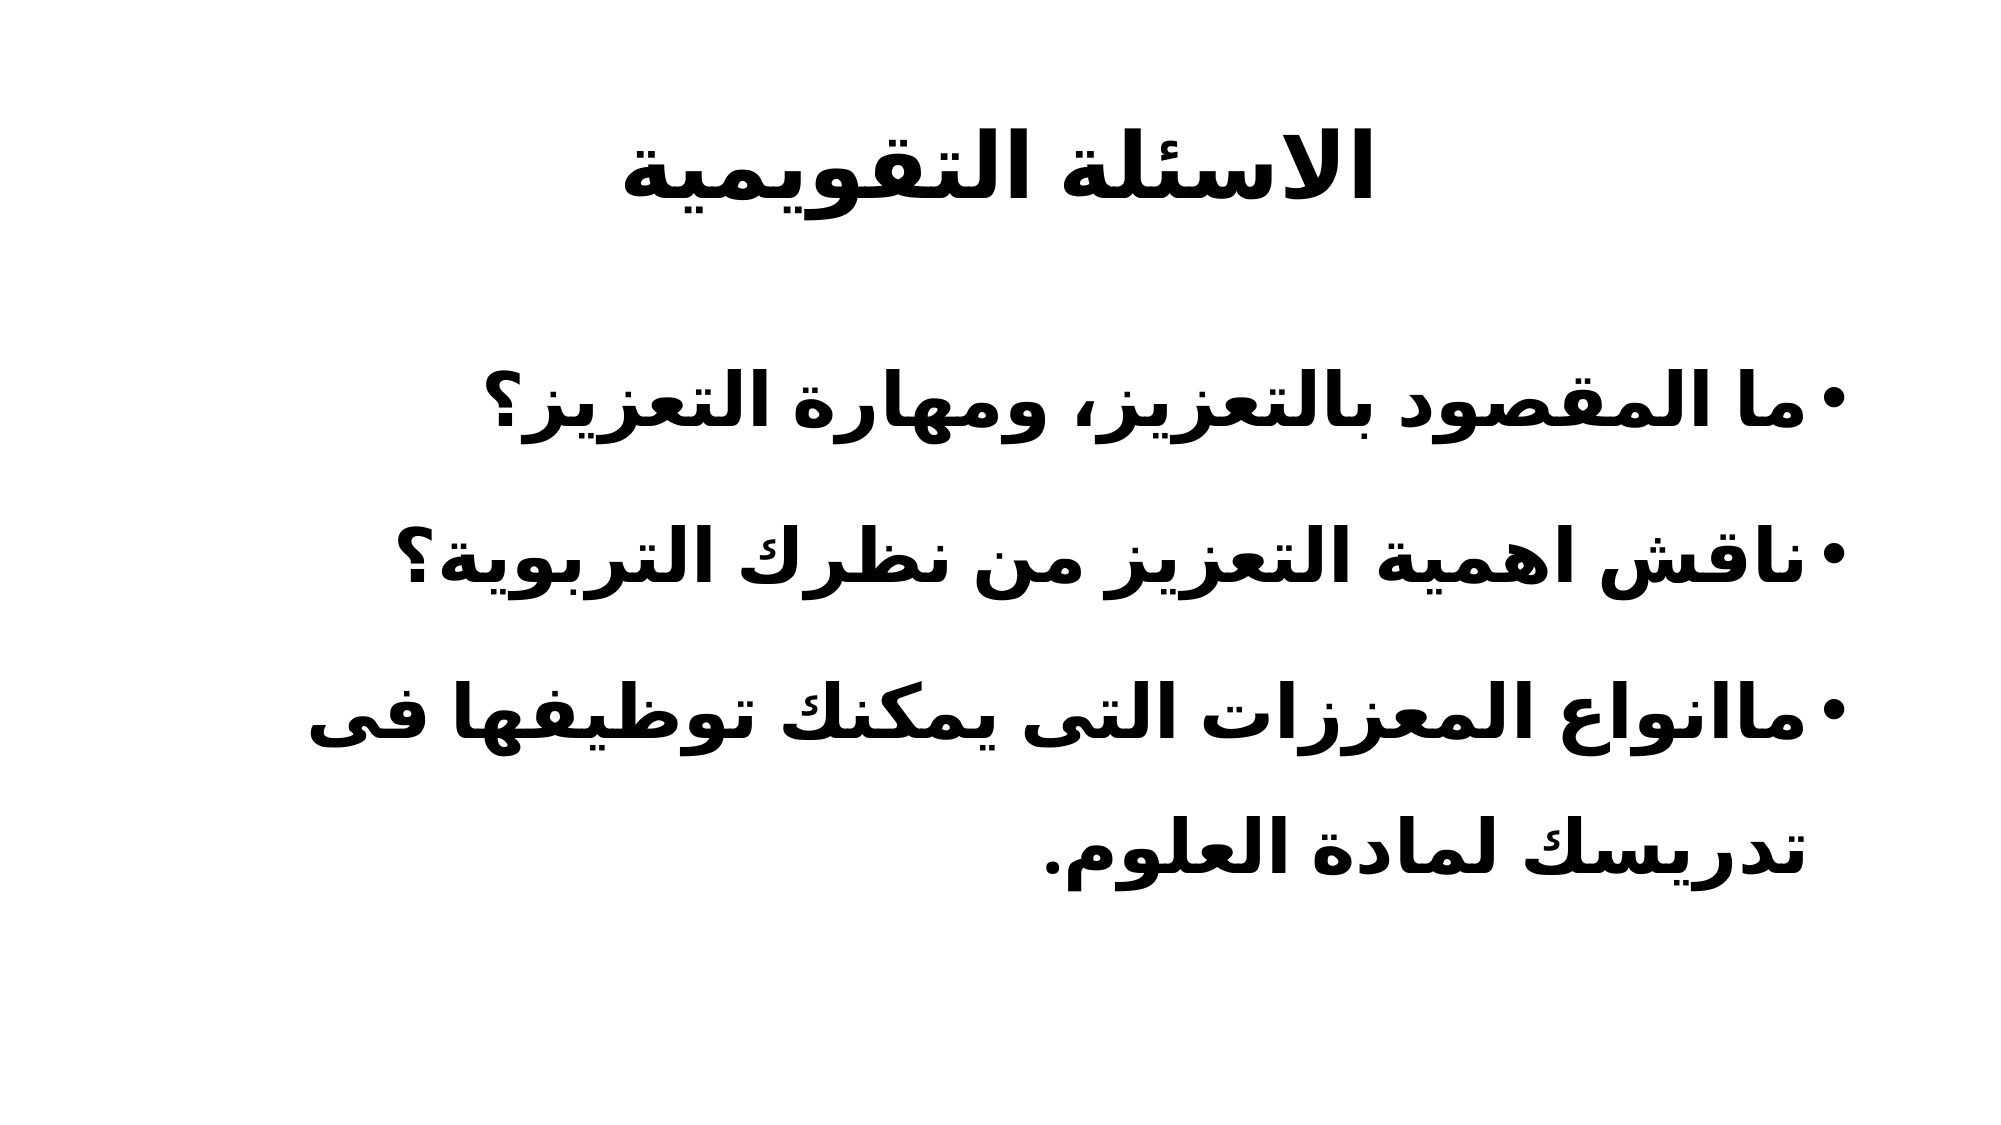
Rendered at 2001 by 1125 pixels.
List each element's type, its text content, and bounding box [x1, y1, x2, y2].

list ما المقصود بالتعزيز، ومهارة التعزيز؟ ناقش اهمية التعزيز من نظرك التربوية؟ ماانواع المعززات التى يمكنك توظيفها فى تدريسك لمادة العلوم. [137, 299, 1863, 1014]
title الاسئلة التقويمية [137, 59, 1863, 278]
